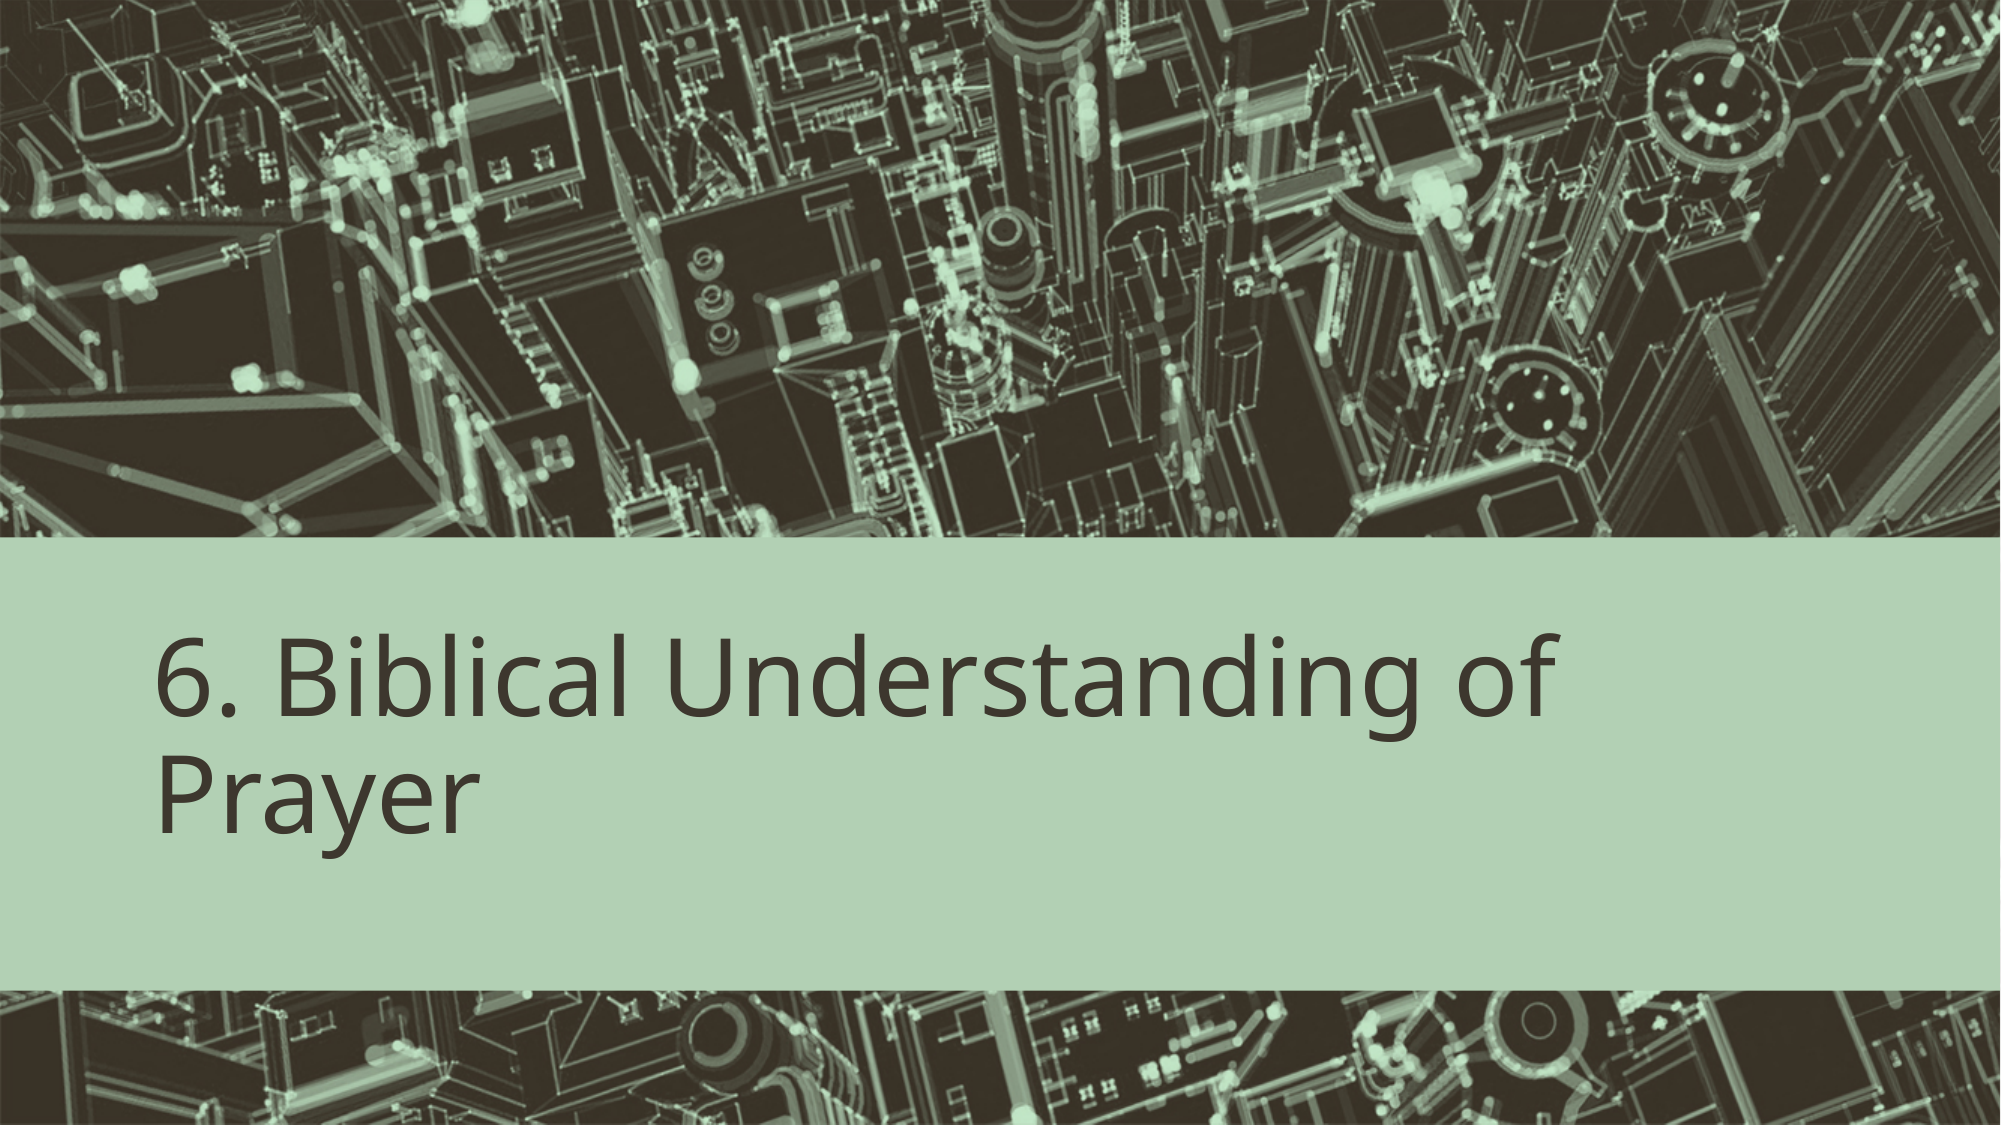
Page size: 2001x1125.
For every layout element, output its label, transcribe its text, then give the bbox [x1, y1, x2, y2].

picture [0, 0, 2001, 1125]
title 6. Biblical Understanding of Prayer [138, 562, 1713, 865]
